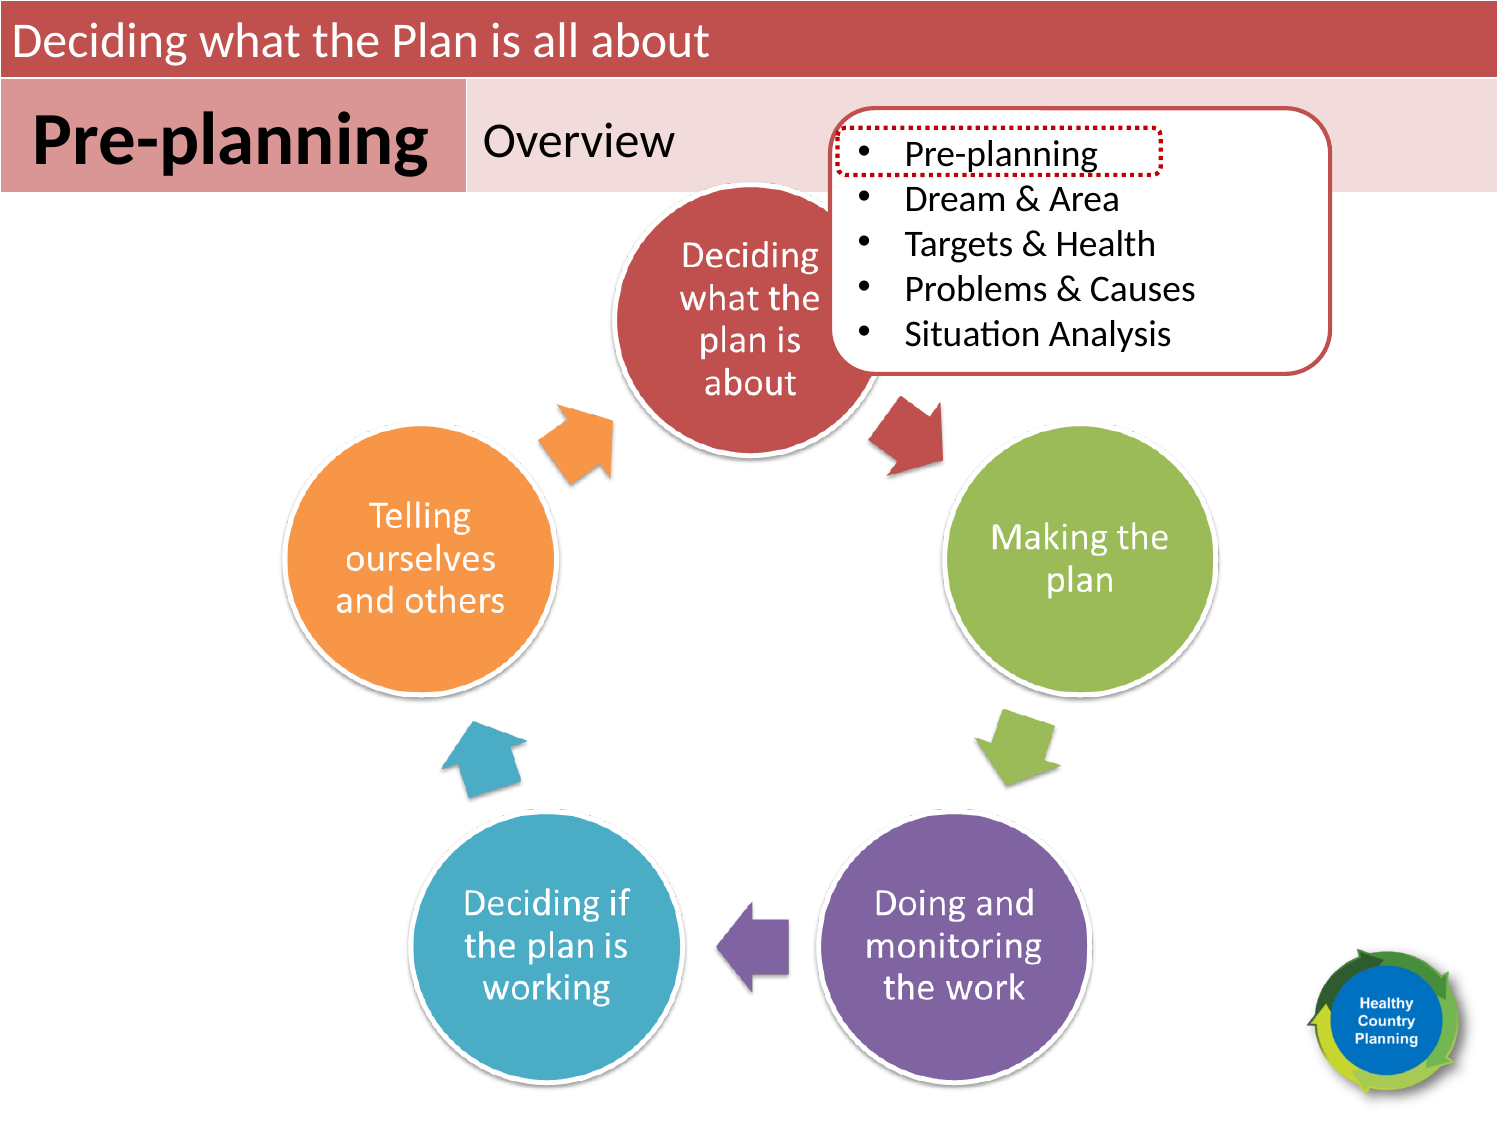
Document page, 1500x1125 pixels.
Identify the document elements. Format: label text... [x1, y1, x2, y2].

text_box [835, 125, 1163, 176]
list Pre-planning [0, 82, 463, 189]
picture [1287, 937, 1498, 1125]
list Deciding what the Plan is all about [0, 0, 1494, 76]
picture [276, 177, 1224, 1094]
list Overview [467, 99, 1500, 175]
text_box Pre-planning Dream & Area Targets & Health Problems & Causes Situation Analysis [827, 106, 1333, 376]
